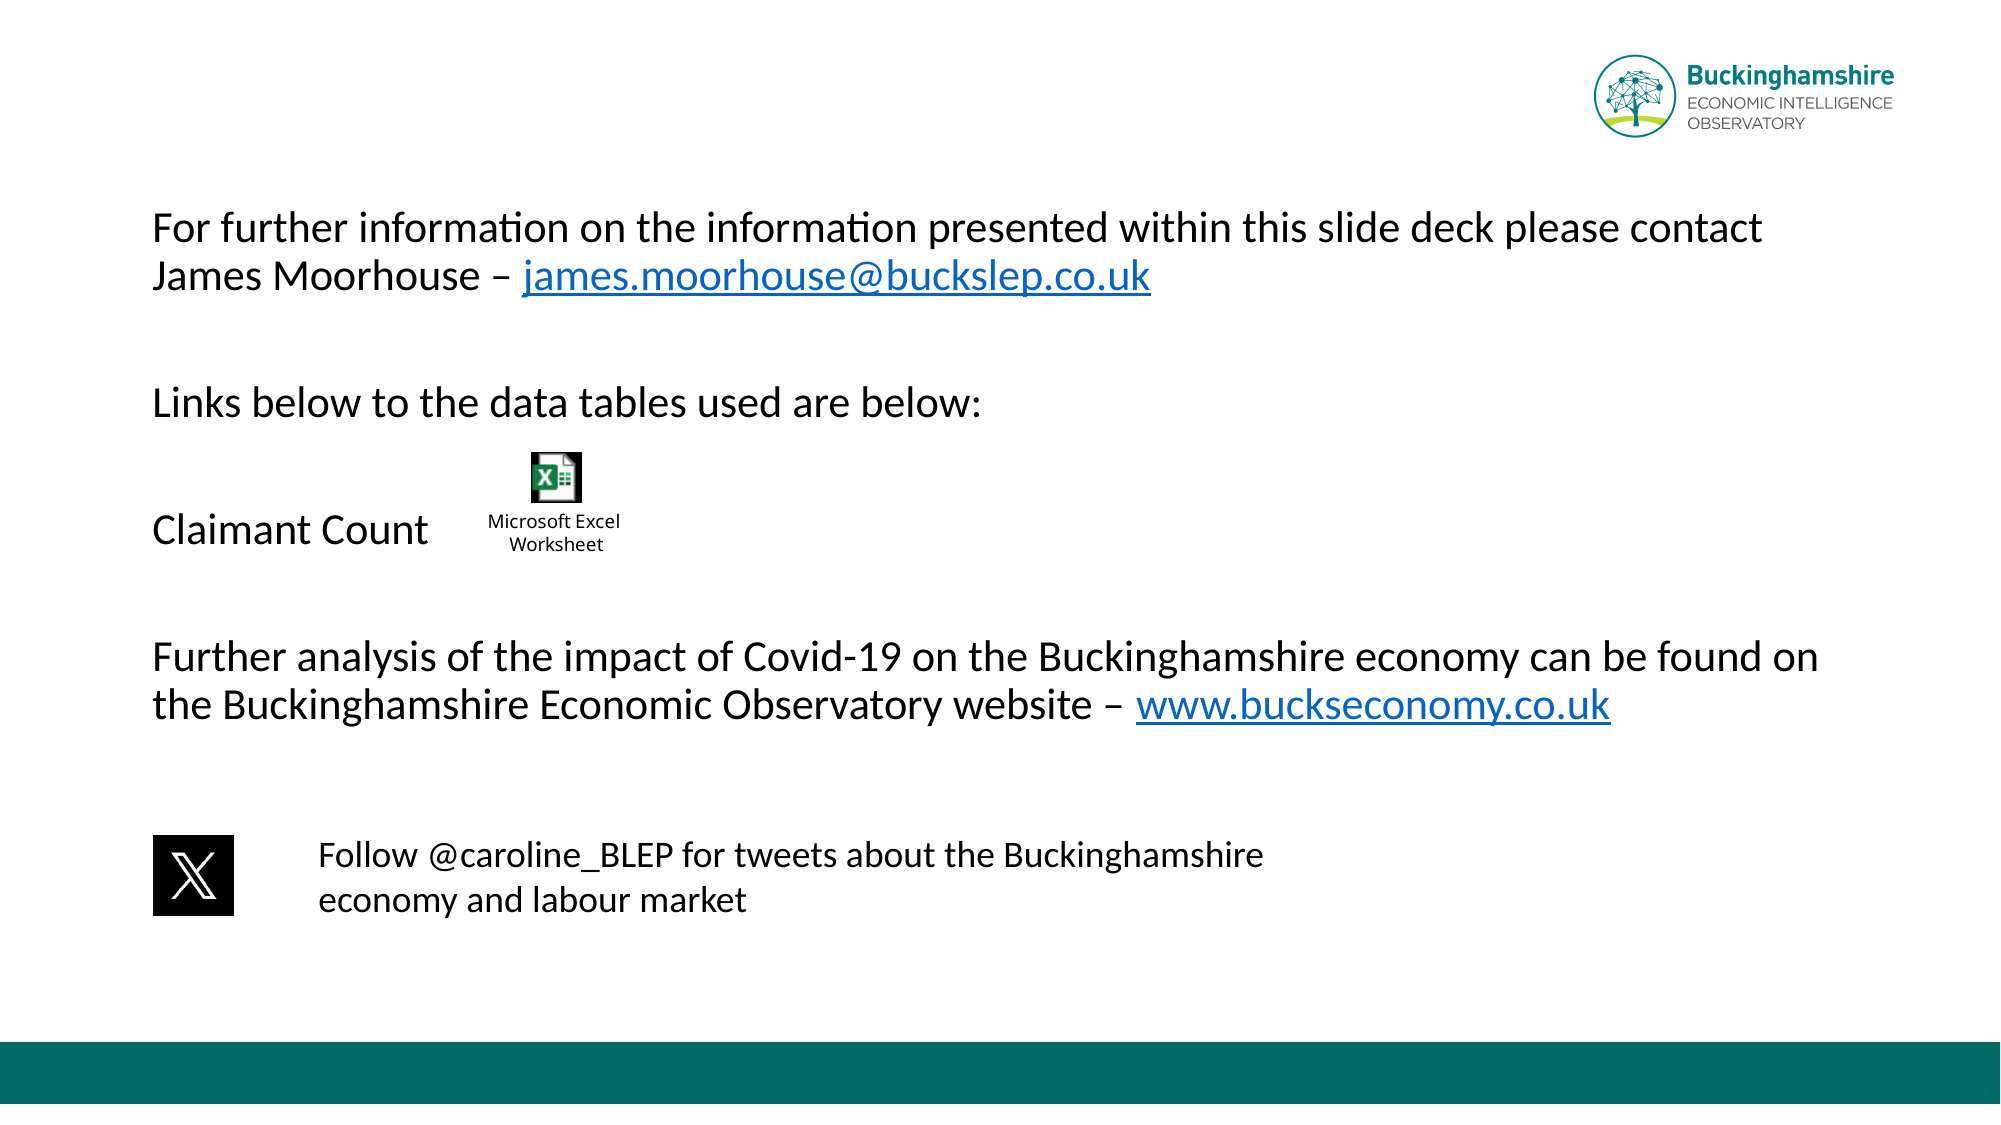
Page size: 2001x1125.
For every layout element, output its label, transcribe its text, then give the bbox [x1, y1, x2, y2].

list For further information on the information presented within this slide deck please contact James Moorhouse – james.moorhouse@buckslep.co.uk Links below to the data tables used are below: Claimant Count Further analysis of the impact of Covid-19 on the Buckinghamshire economy can be found on the Buckinghamshire Economic Observatory website – www.buckseconomy.co.uk [137, 196, 1863, 746]
text_box Follow @caroline_BLEP for tweets about the Buckinghamshire economy and labour market [303, 822, 1304, 927]
picture [1571, 18, 1928, 182]
picture [153, 835, 234, 916]
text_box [481, 452, 632, 579]
